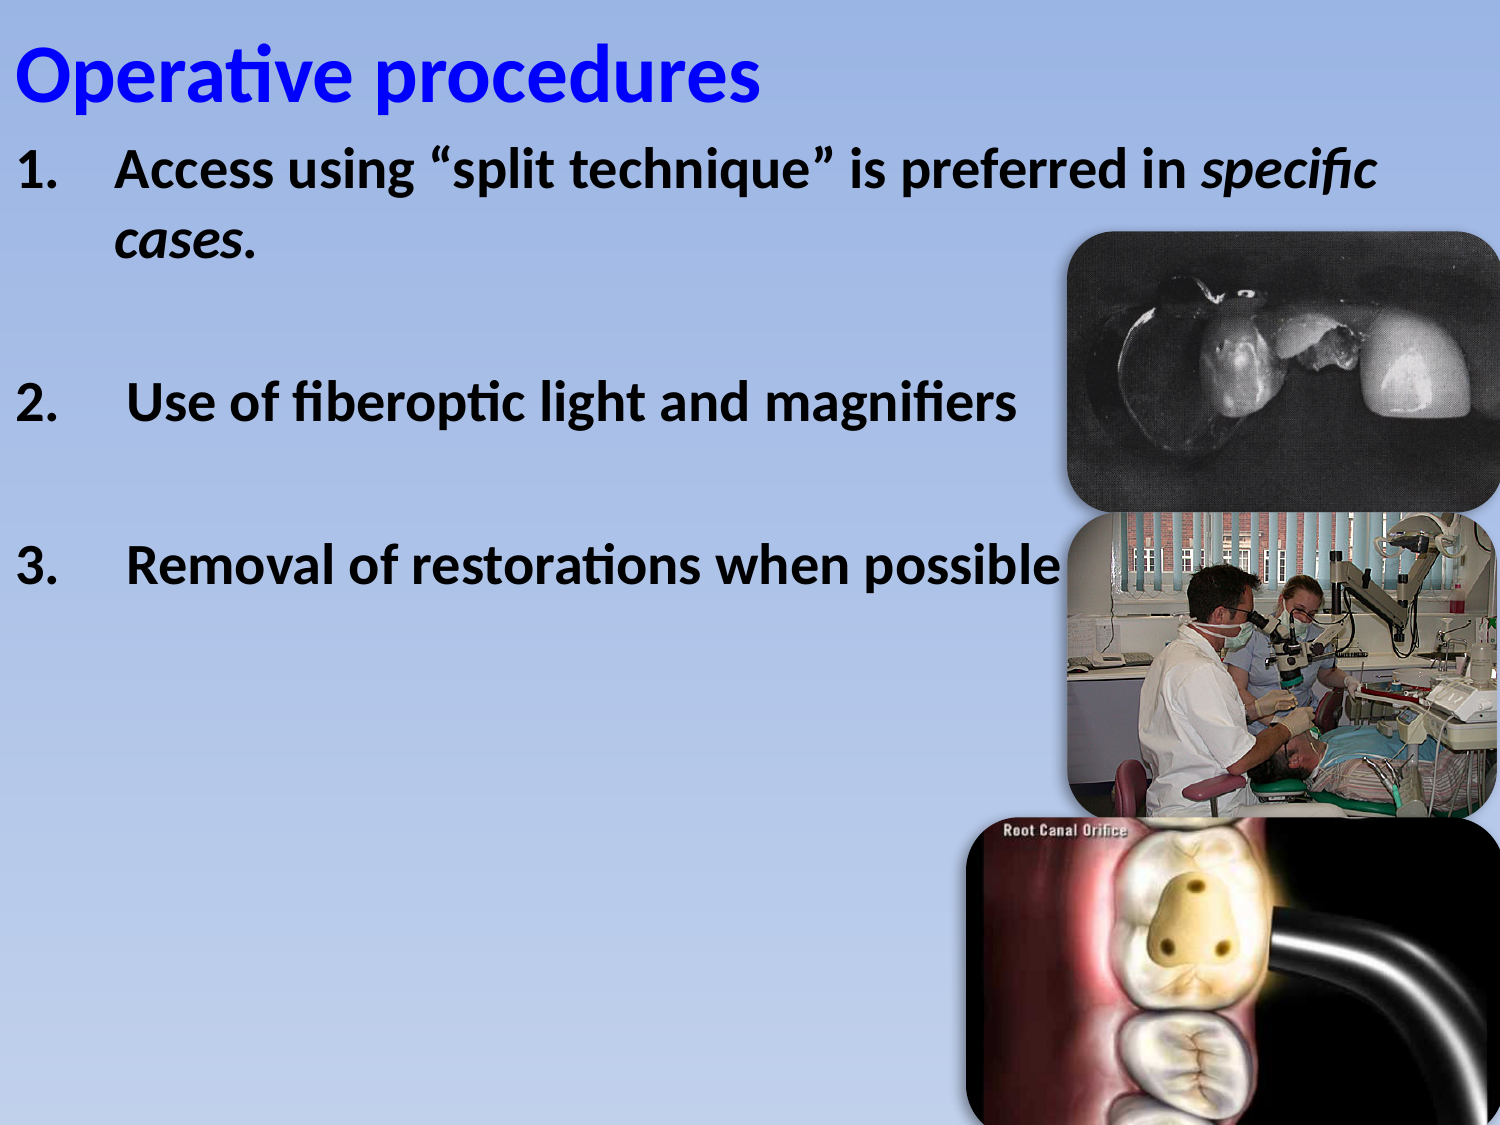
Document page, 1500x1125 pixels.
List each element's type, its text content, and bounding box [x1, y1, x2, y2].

picture [965, 231, 1500, 1125]
list Operative procedures Access using “split technique” is preferred in specific cases. 2. Use of fiberoptic light and magnifiers 3. Removal of restorations when possible [0, 11, 1425, 925]
